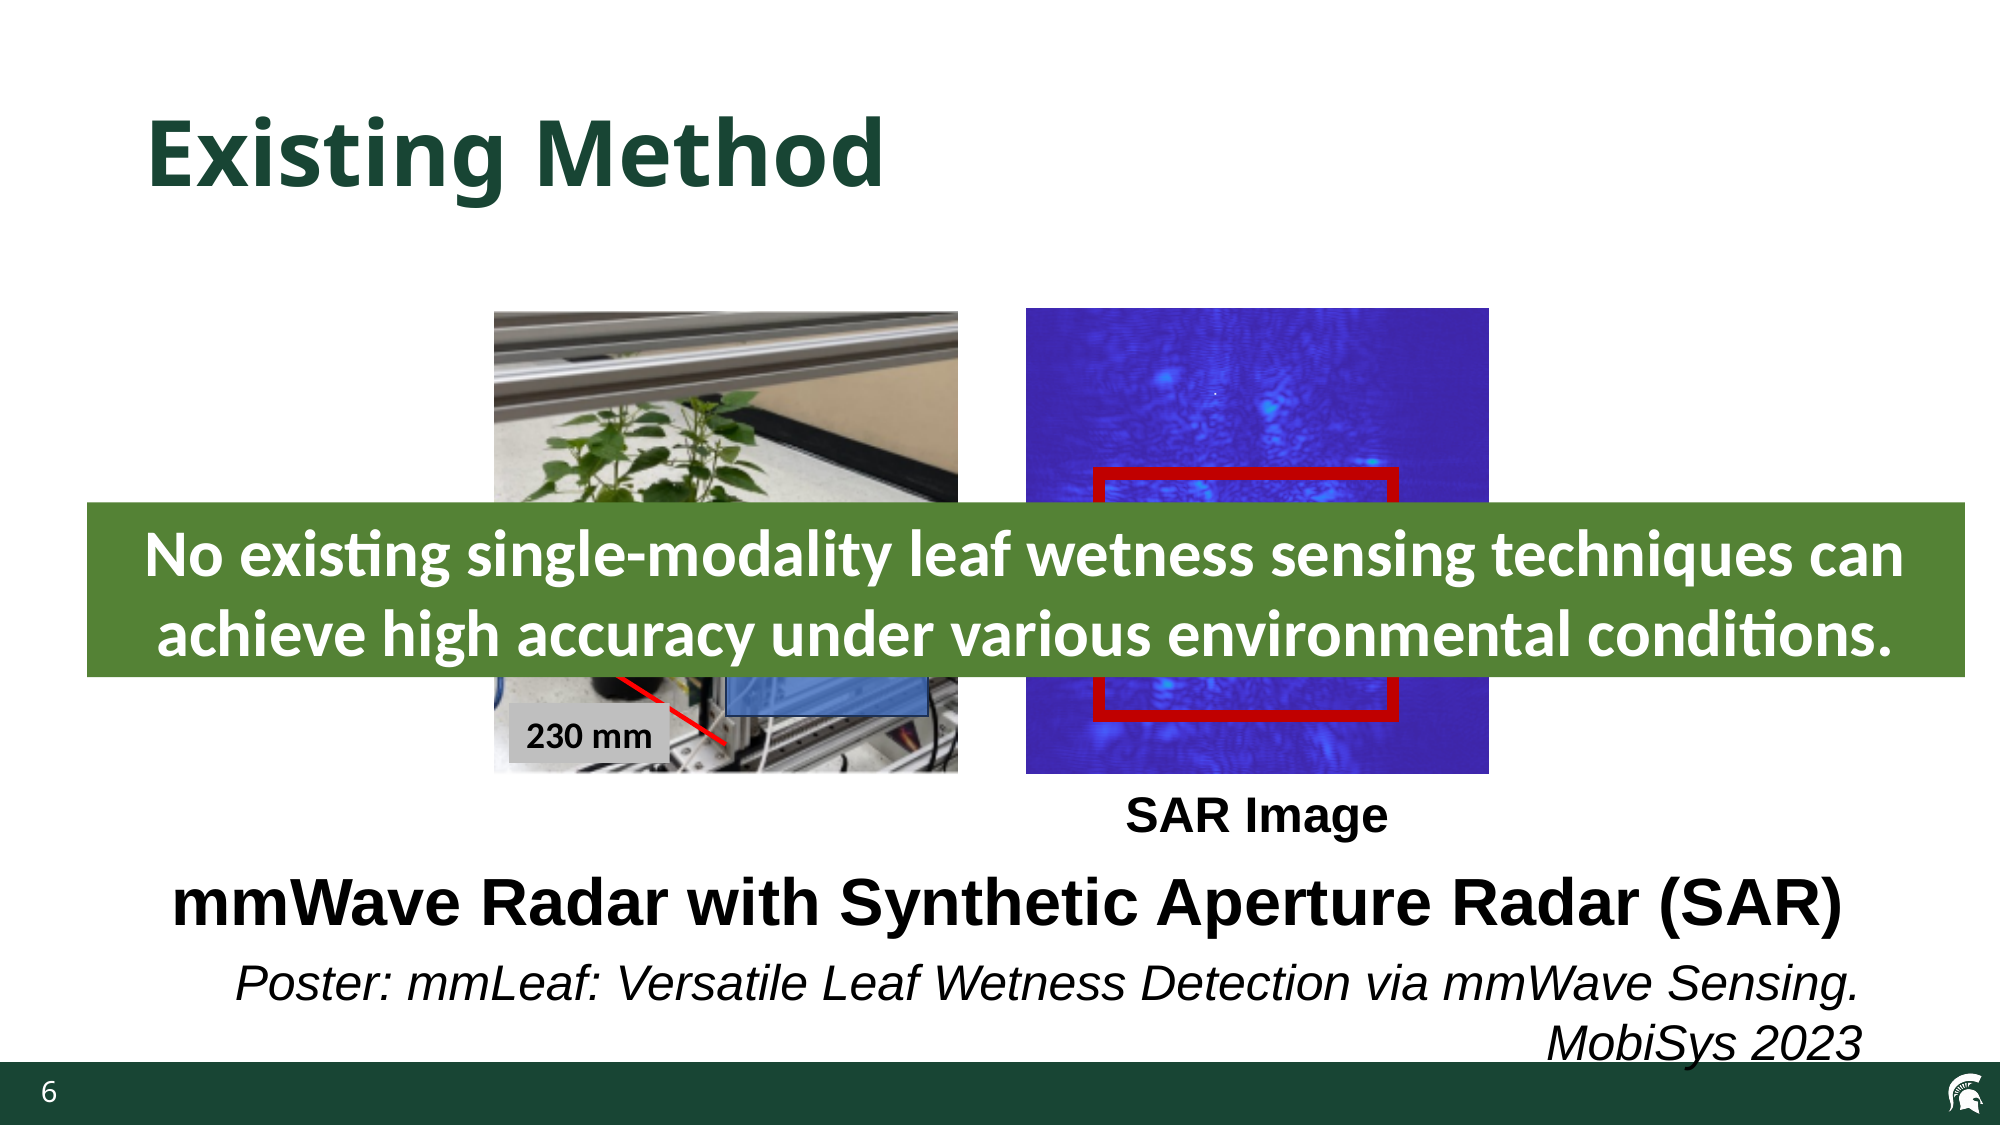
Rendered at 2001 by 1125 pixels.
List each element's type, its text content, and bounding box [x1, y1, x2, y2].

text_box SAR Image [1061, 775, 1454, 850]
text_box Existing Method [130, 100, 1856, 226]
text_box No existing single-modality leaf wetness sensing techniques can achieve high accuracy under various environmental conditions. [87, 502, 494, 678]
slide_number 6 [0, 1063, 73, 1124]
picture [1025, 308, 1489, 774]
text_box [579, 651, 726, 745]
picture [494, 311, 958, 778]
text_box Poster: mmLeaf: Versatile Leaf Wetness Detection via mmWave Sensing. MobiSys 2023 [174, 943, 1878, 1078]
text_box No existing single-modality leaf wetness sensing techniques can achieve high accuracy under various environmental conditions. [1489, 502, 1965, 678]
text_box No existing single-modality leaf wetness sensing techniques can achieve high accuracy under various environmental conditions. [958, 502, 1025, 678]
text_box mmWave Radar with Synthetic Aperture Radar (SAR) [8, 851, 2000, 946]
